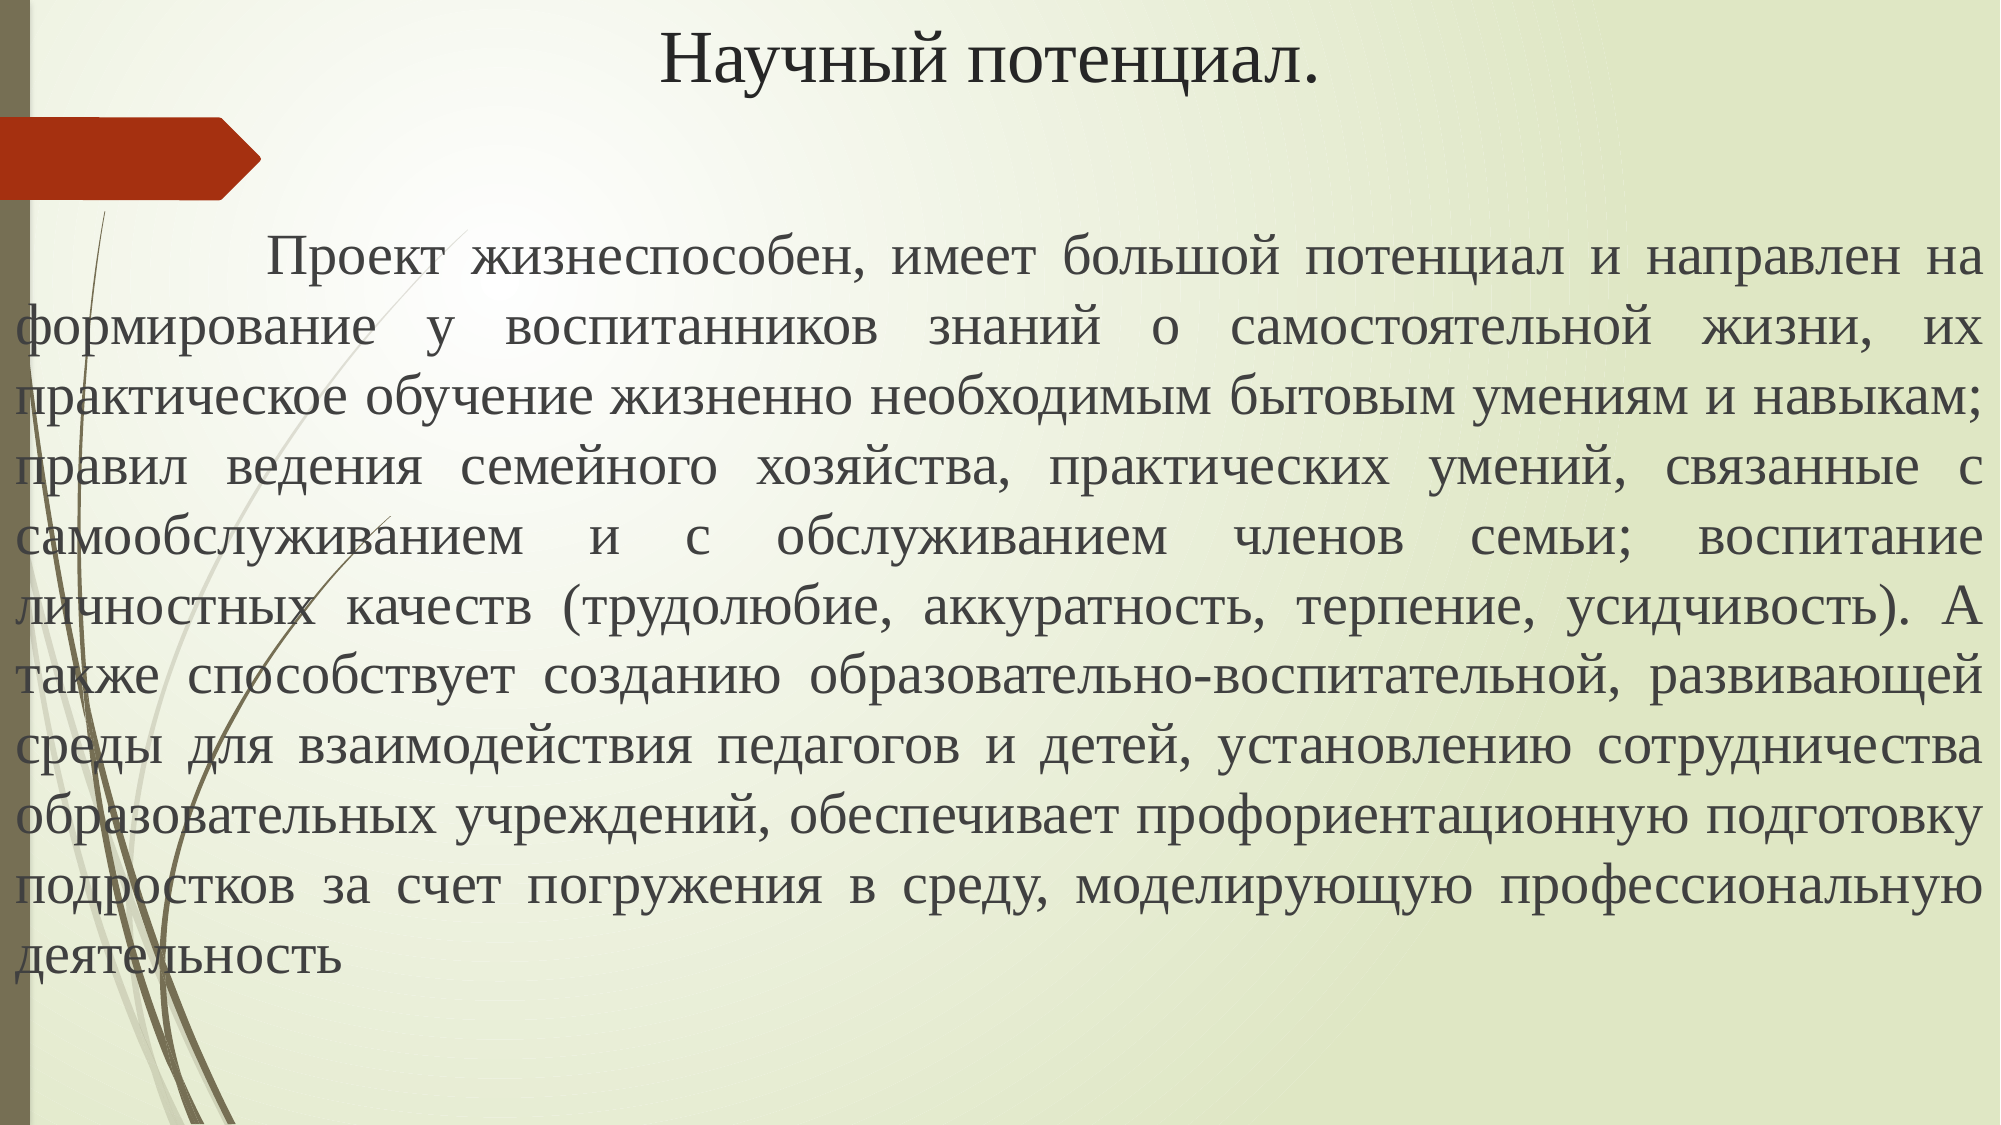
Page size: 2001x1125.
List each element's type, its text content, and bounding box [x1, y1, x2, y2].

title Научный потенциал. [0, 0, 2000, 139]
list Проект жизнеспособен, имеет большой потенциал и направлен на формирование у воспитанников знаний о самостоятельной жизни, их практическое обучение жизненно необходимым бытовым умениям и навыкам; правил ведения семейного хозяйства, практических умений, связанные с самообслуживанием и с обслуживанием членов семьи; воспитание личностных качеств (трудолюбие, аккуратность, терпение, усидчивость). А также способствует созданию образовательно-воспитательной, развивающей среды для взаимодействия педагогов и детей, установлению сотрудничества образовательных учреждений, обеспечивает профориентационную подготовку подростков за счет погружения в среду, моделирующую профессиональную деятельность [0, 209, 2000, 1125]
